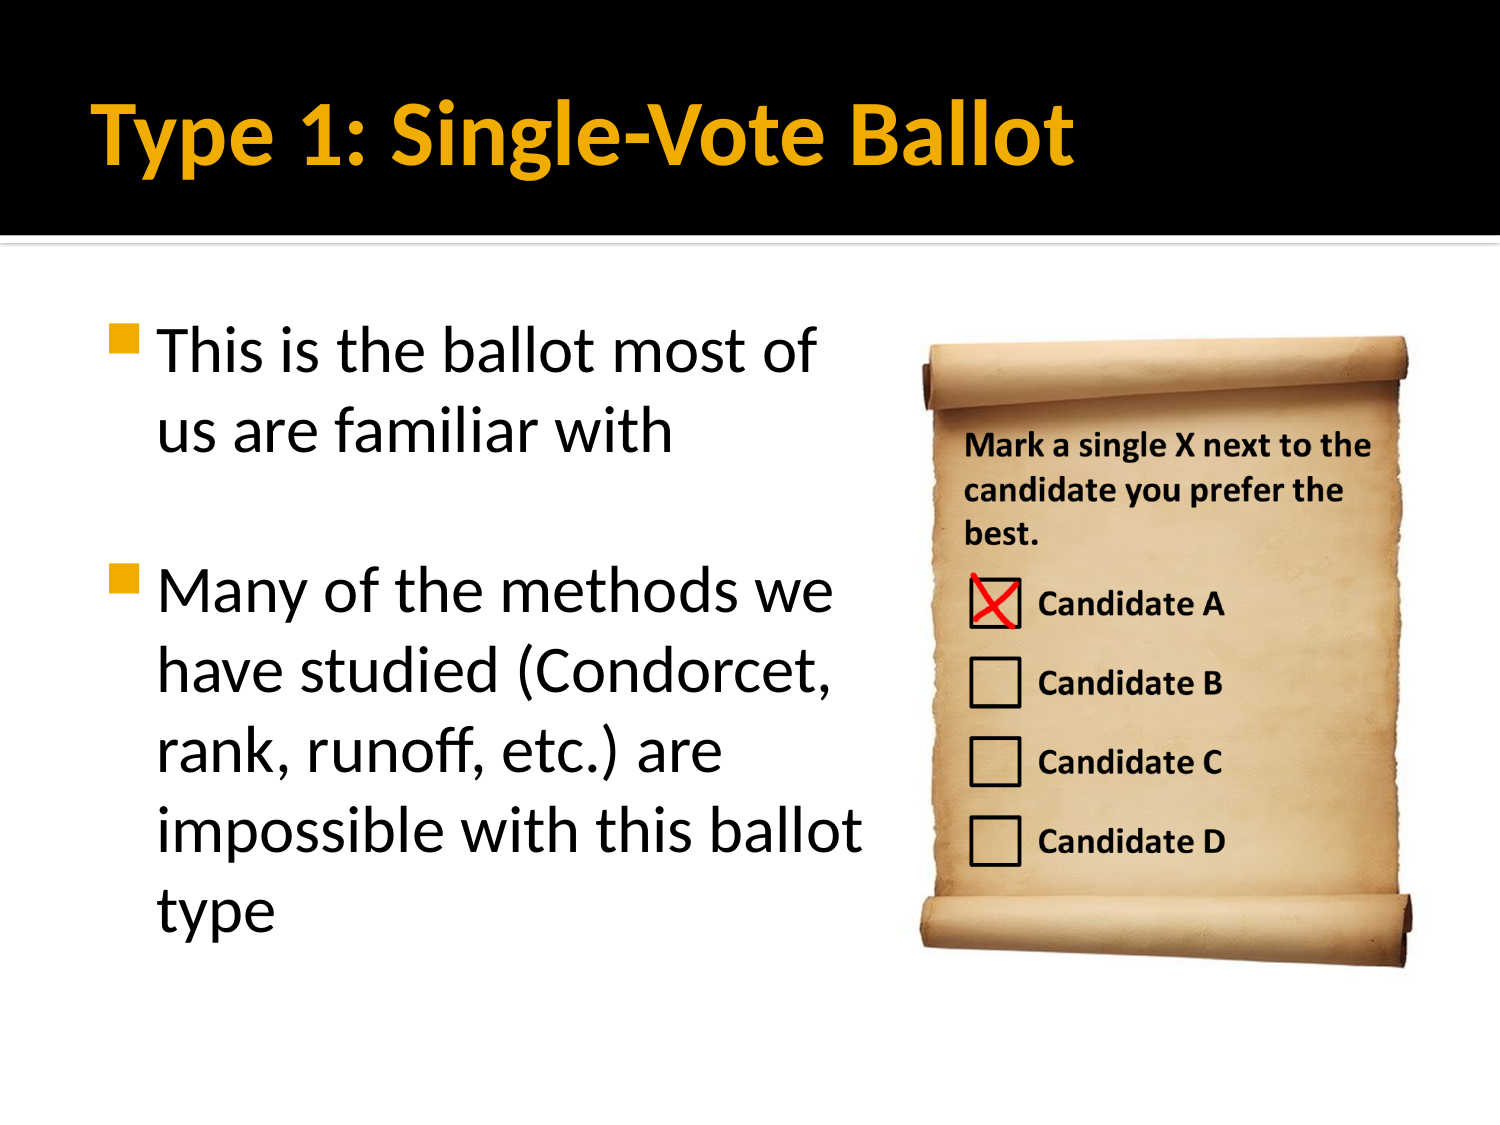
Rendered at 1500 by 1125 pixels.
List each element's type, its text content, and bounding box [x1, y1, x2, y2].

picture [899, 312, 1428, 988]
list This is the ballot most of us are familiar with Many of the methods we have studied (Condorcet, rank, runoff, etc.) are impossible with this ballot type [75, 291, 888, 1050]
title Type 1: Single-Vote Ballot [75, 25, 1425, 231]
